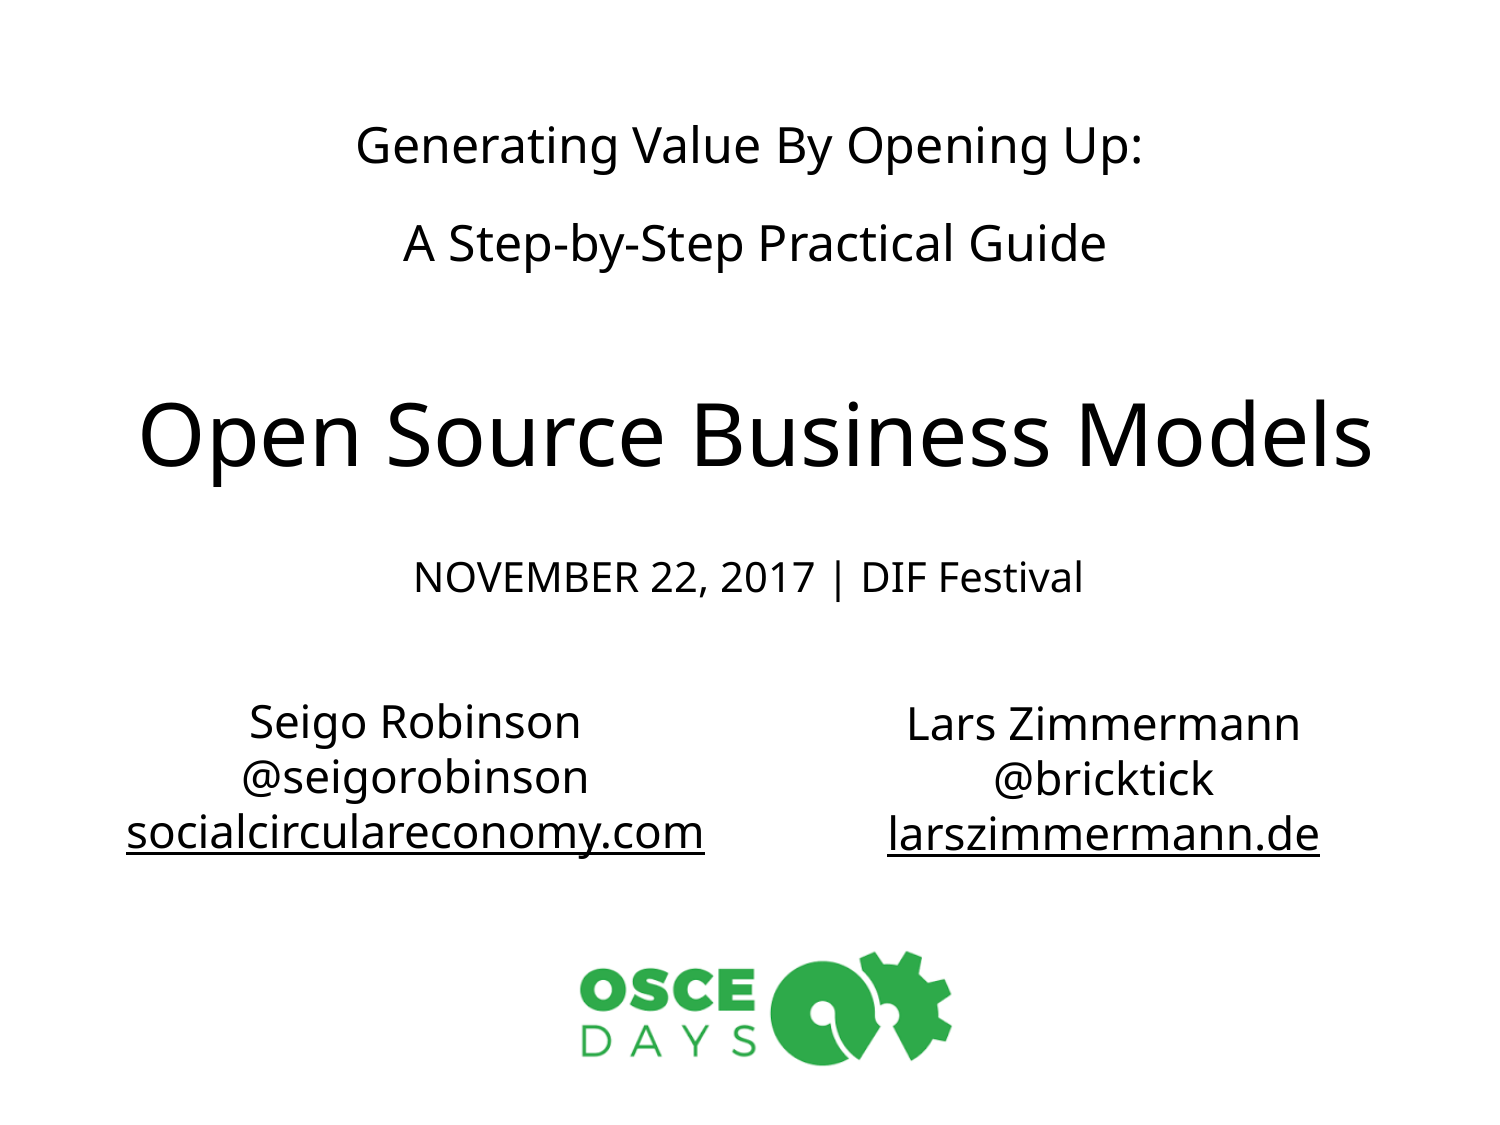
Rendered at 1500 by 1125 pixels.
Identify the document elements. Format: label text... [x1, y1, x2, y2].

picture [574, 946, 957, 1072]
text_box Lars Zimmermann @bricktick larszimmermann.de [535, 687, 1500, 1033]
text_box Seigo Robinson @seigorobinson socialcirculareconomy.com [0, 685, 535, 976]
text_box Generating Value By Opening Up: A Step-by-Step Practical Guide Open Source Business Models NOVEMBER 22, 2017 | DIF Festival [62, 106, 1450, 752]
